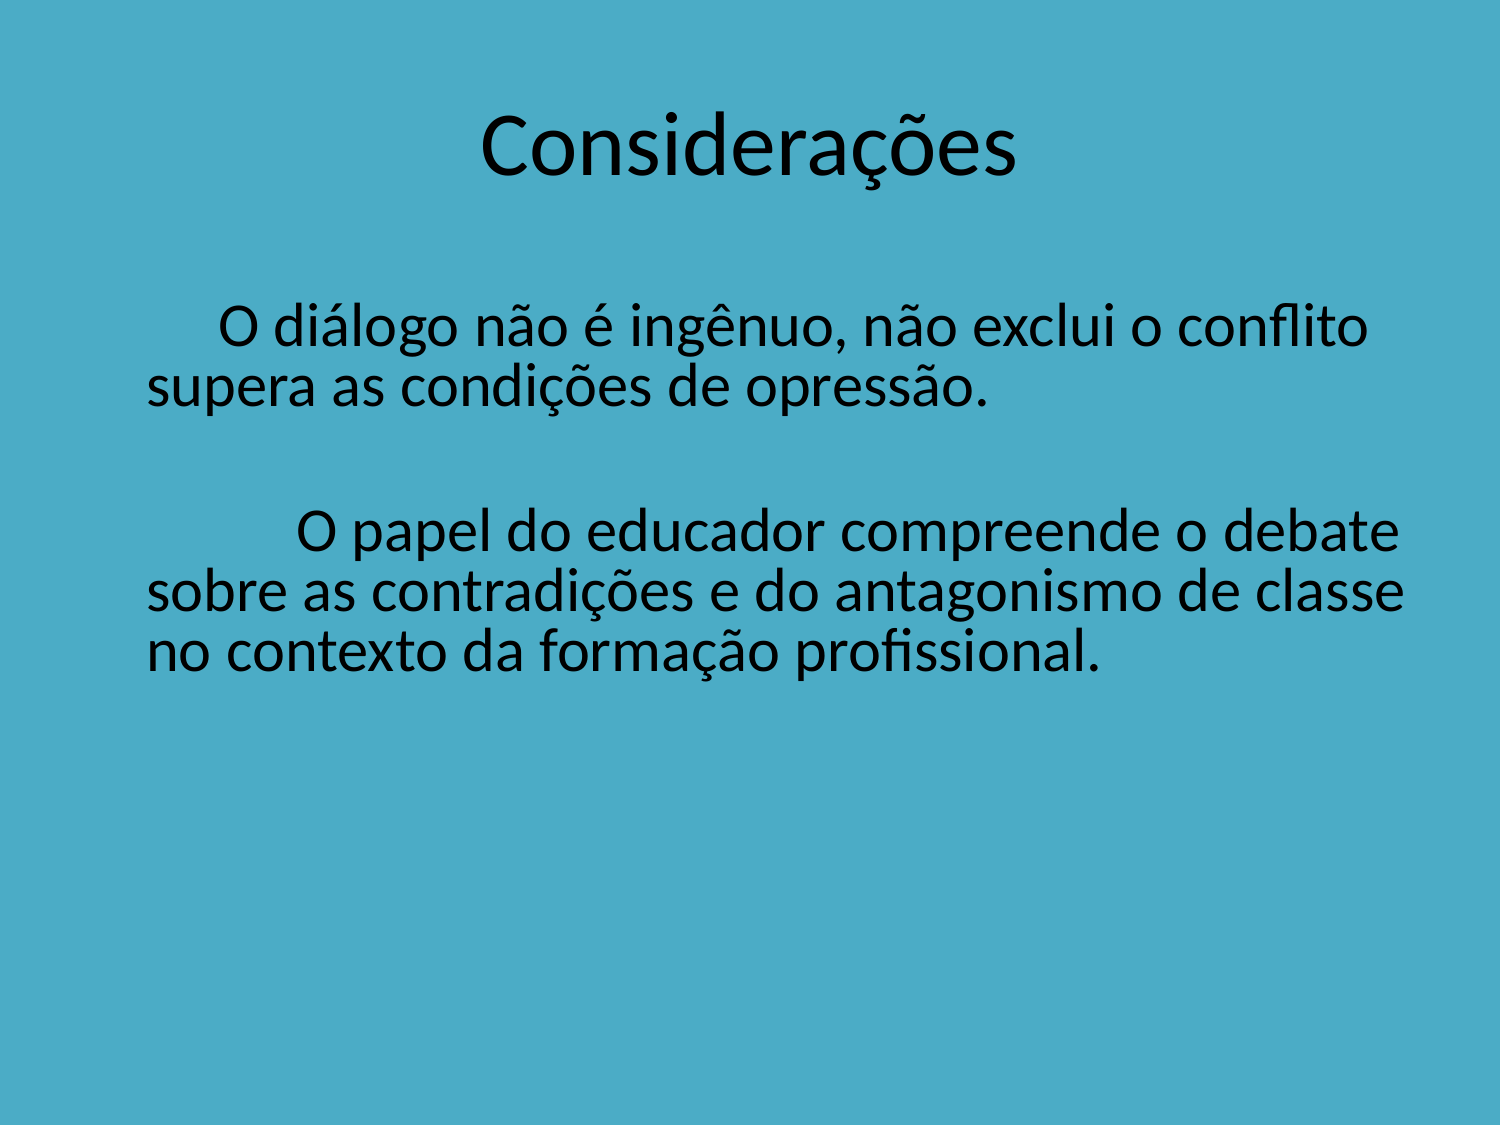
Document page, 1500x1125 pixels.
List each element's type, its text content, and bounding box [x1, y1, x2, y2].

list O diálogo não é ingênuo, não exclui o conflito supera as condições de opressão. O papel do educador compreende o debate sobre as contradições e do antagonismo de classe no contexto da formação profissional. [74, 290, 1426, 1006]
title Considerações [74, 44, 1426, 233]
